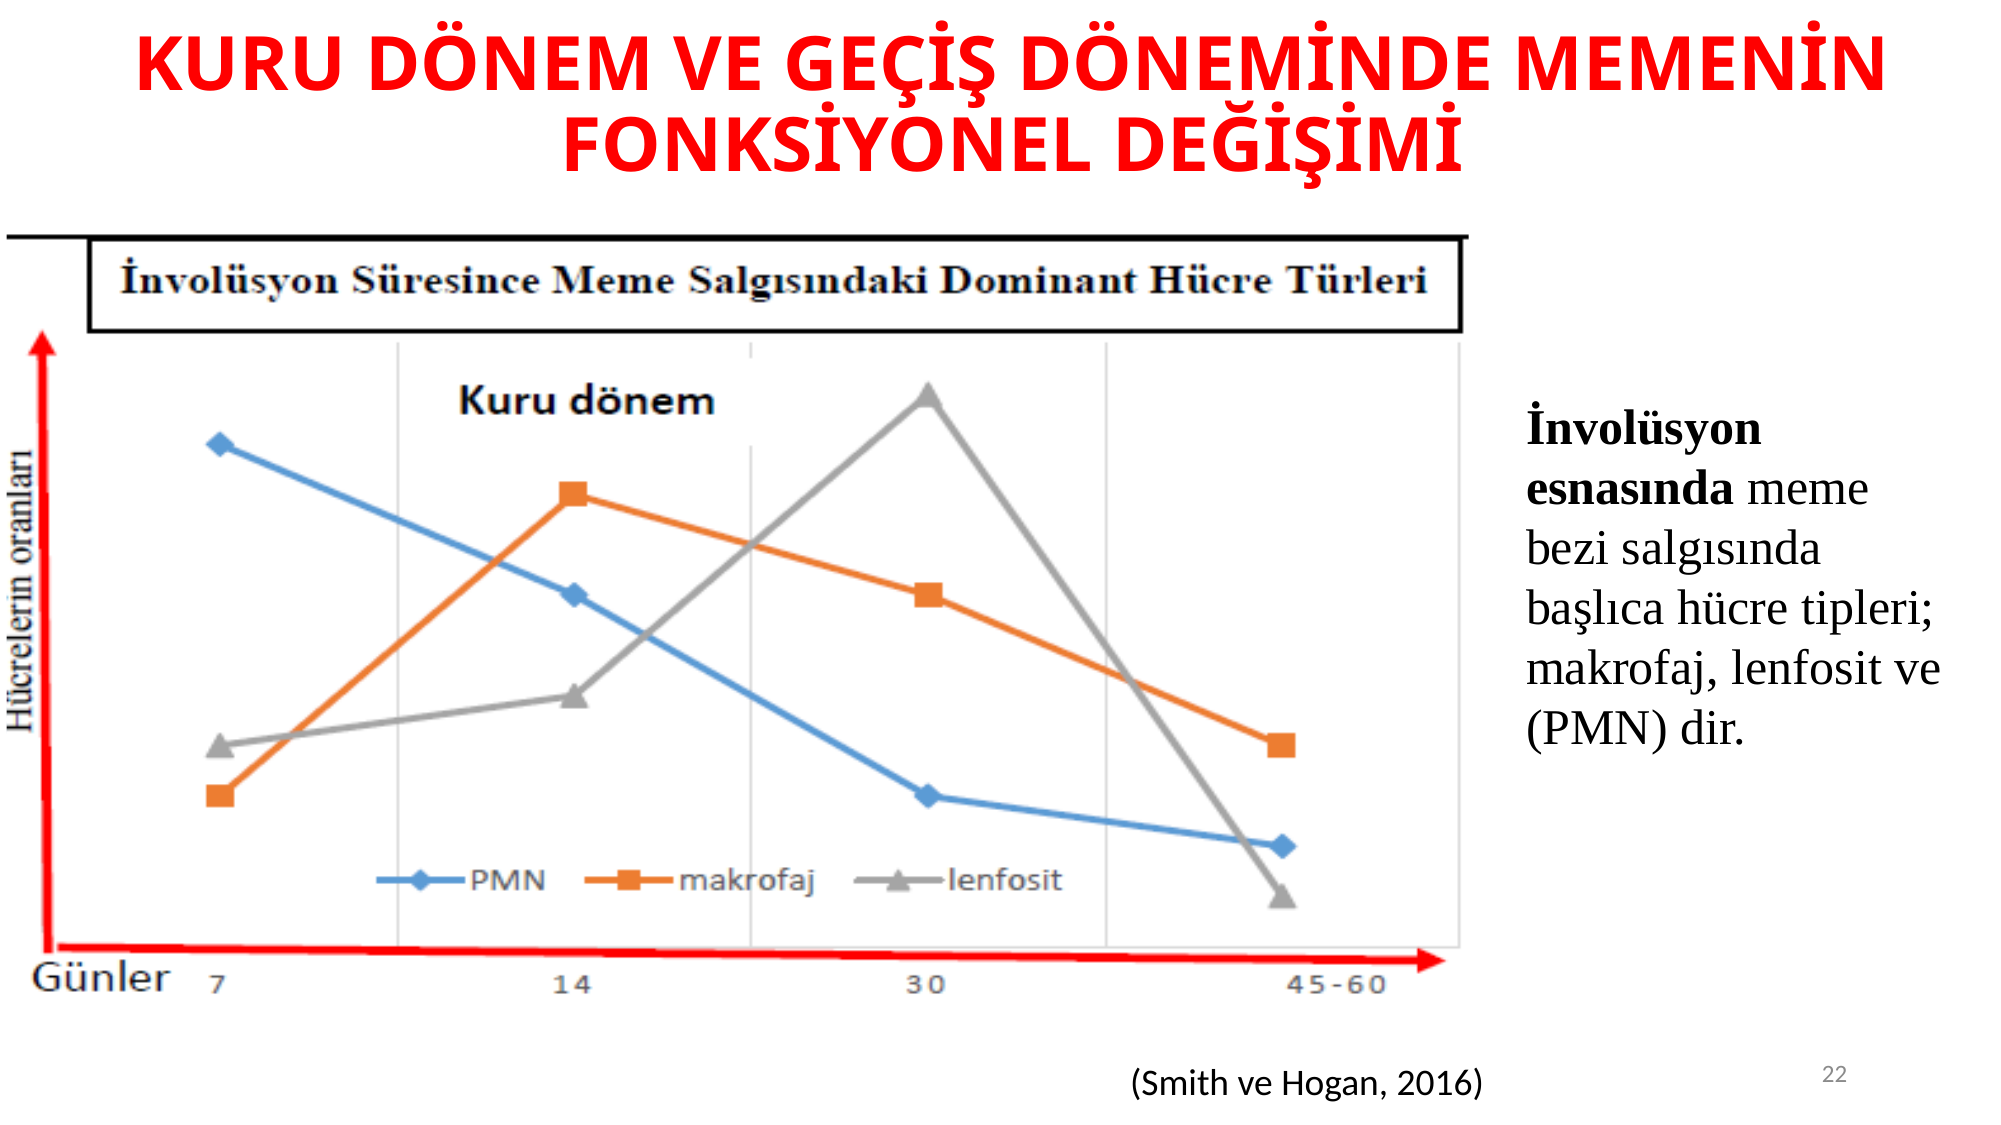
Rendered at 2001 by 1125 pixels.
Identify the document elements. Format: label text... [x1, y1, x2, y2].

slide_number 22 [1412, 1042, 1863, 1103]
text_box İnvolüsyon esnasında meme bezi salgısında başlıca hücre tipleri; makrofaj, lenfosit ve (PMN) dir. [1511, 387, 1964, 763]
picture [6, 229, 1469, 996]
title KURU DÖNEM VE GEÇİŞ DÖNEMİNDE MEMENİN FONKSİYONEL DEĞİŞİMİ [24, 12, 2000, 202]
text_box (Smith ve Hogan, 2016) [1115, 1050, 1500, 1111]
